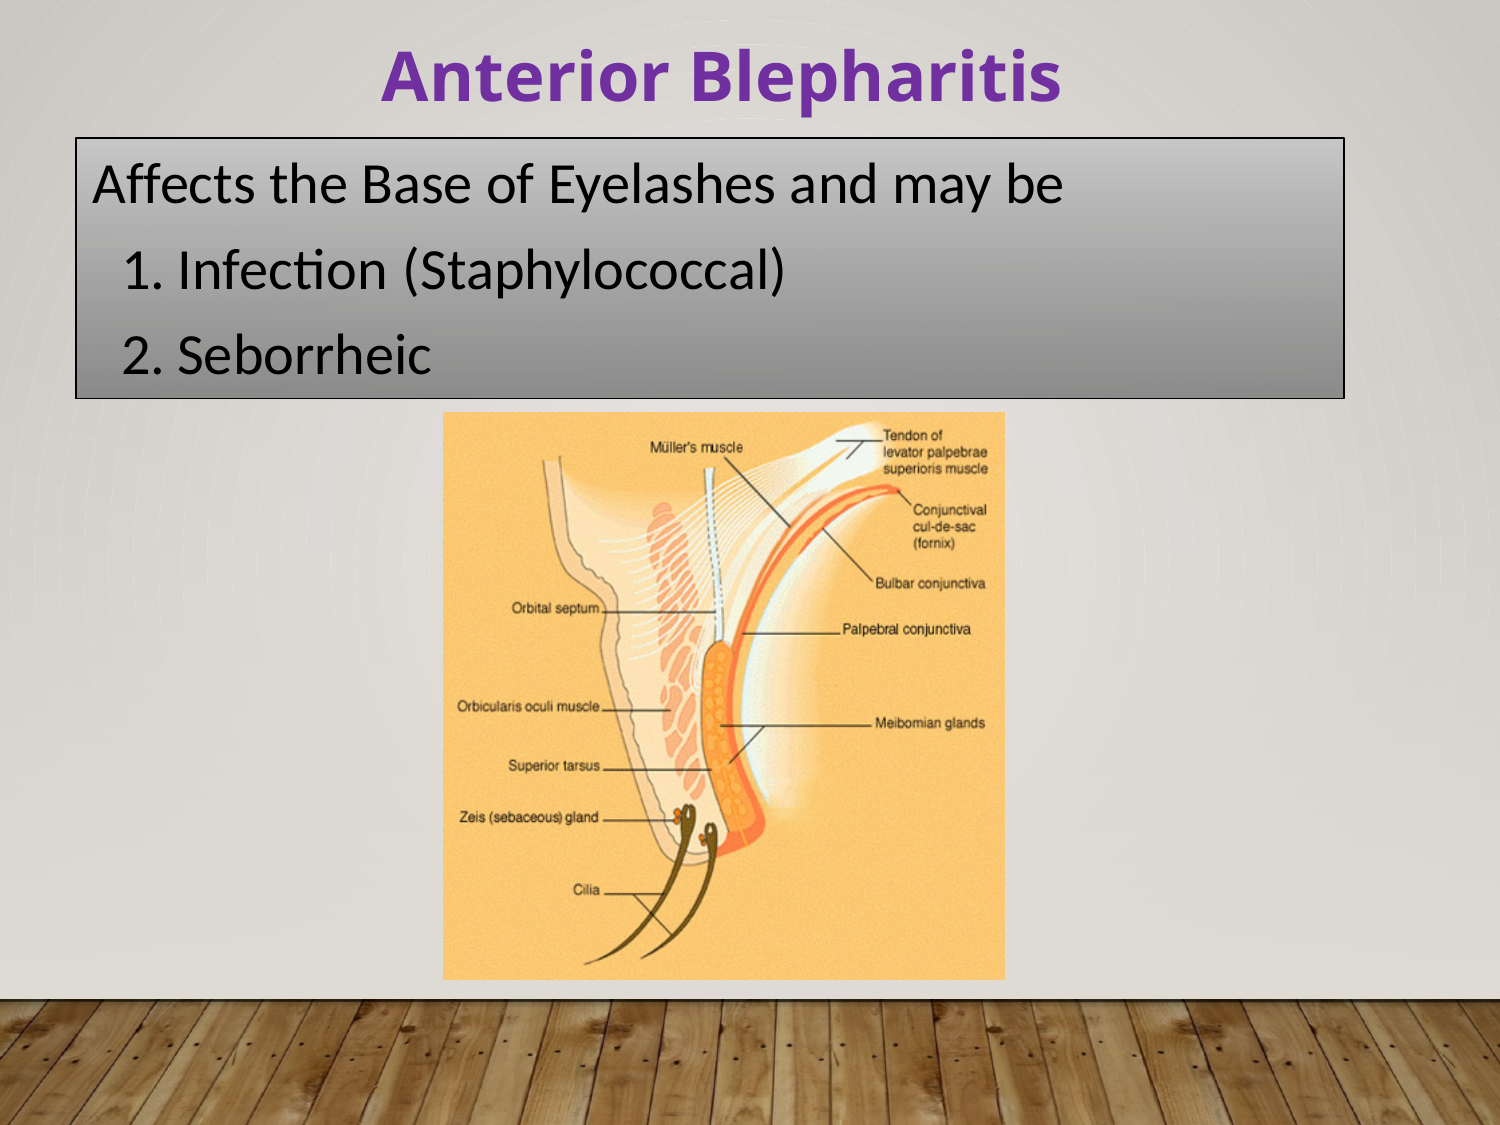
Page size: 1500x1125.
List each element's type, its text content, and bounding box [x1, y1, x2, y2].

picture [0, 999, 1500, 1125]
text_box Affects the Base of Eyelashes and may be Infection (Staphylococcal) Seborrheic [75, 137, 1345, 399]
picture [443, 412, 1005, 980]
text_box Anterior Blepharitis [75, 20, 1370, 138]
